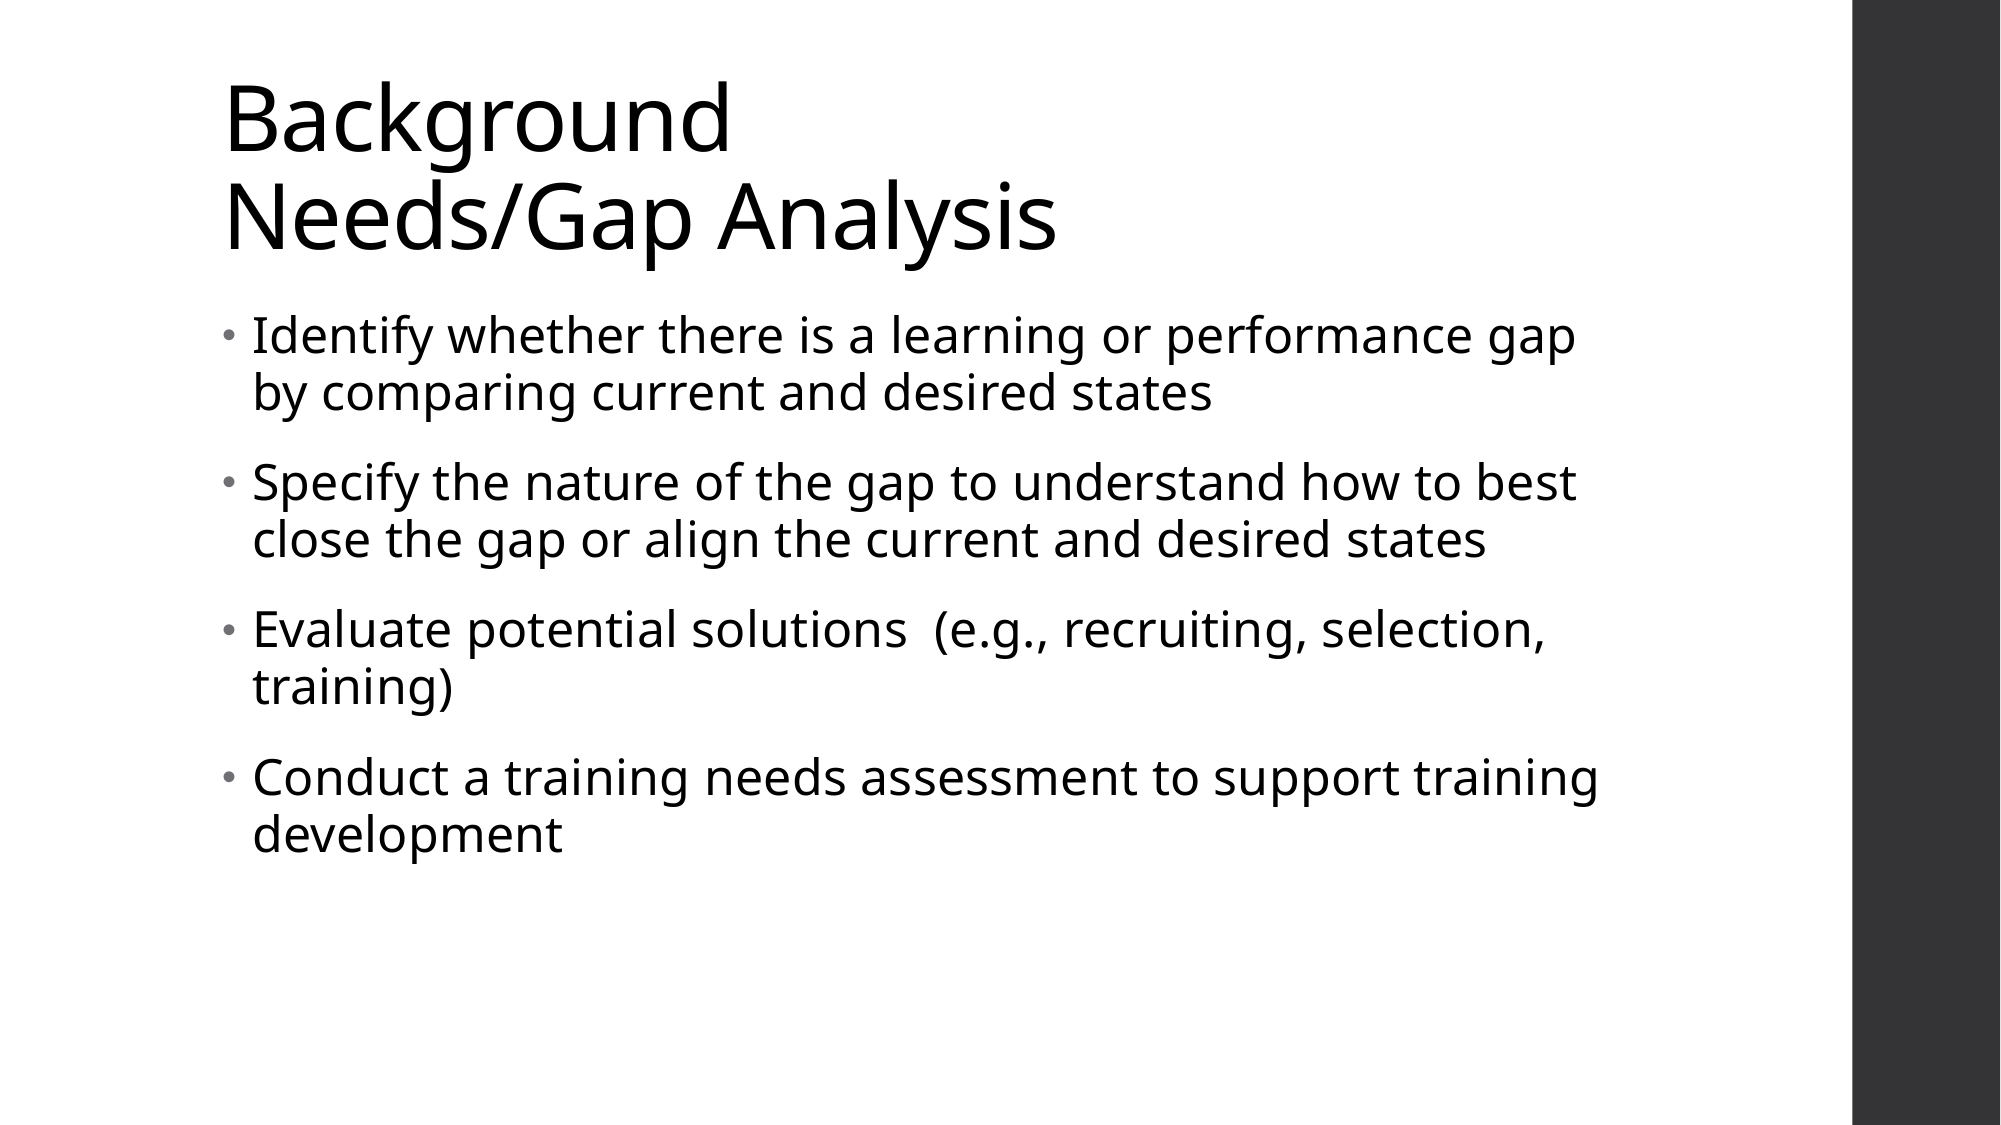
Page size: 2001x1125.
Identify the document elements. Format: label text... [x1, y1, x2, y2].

list Identify whether there is a learning or performance gap by comparing current and desired states Specify the nature of the gap to understand how to best close the gap or align the current and desired states Evaluate potential solutions (e.g., recruiting, selection, training) Conduct a training needs assessment to support training development [206, 299, 1617, 1014]
title Background Needs/Gap Analysis [206, 60, 1797, 278]
